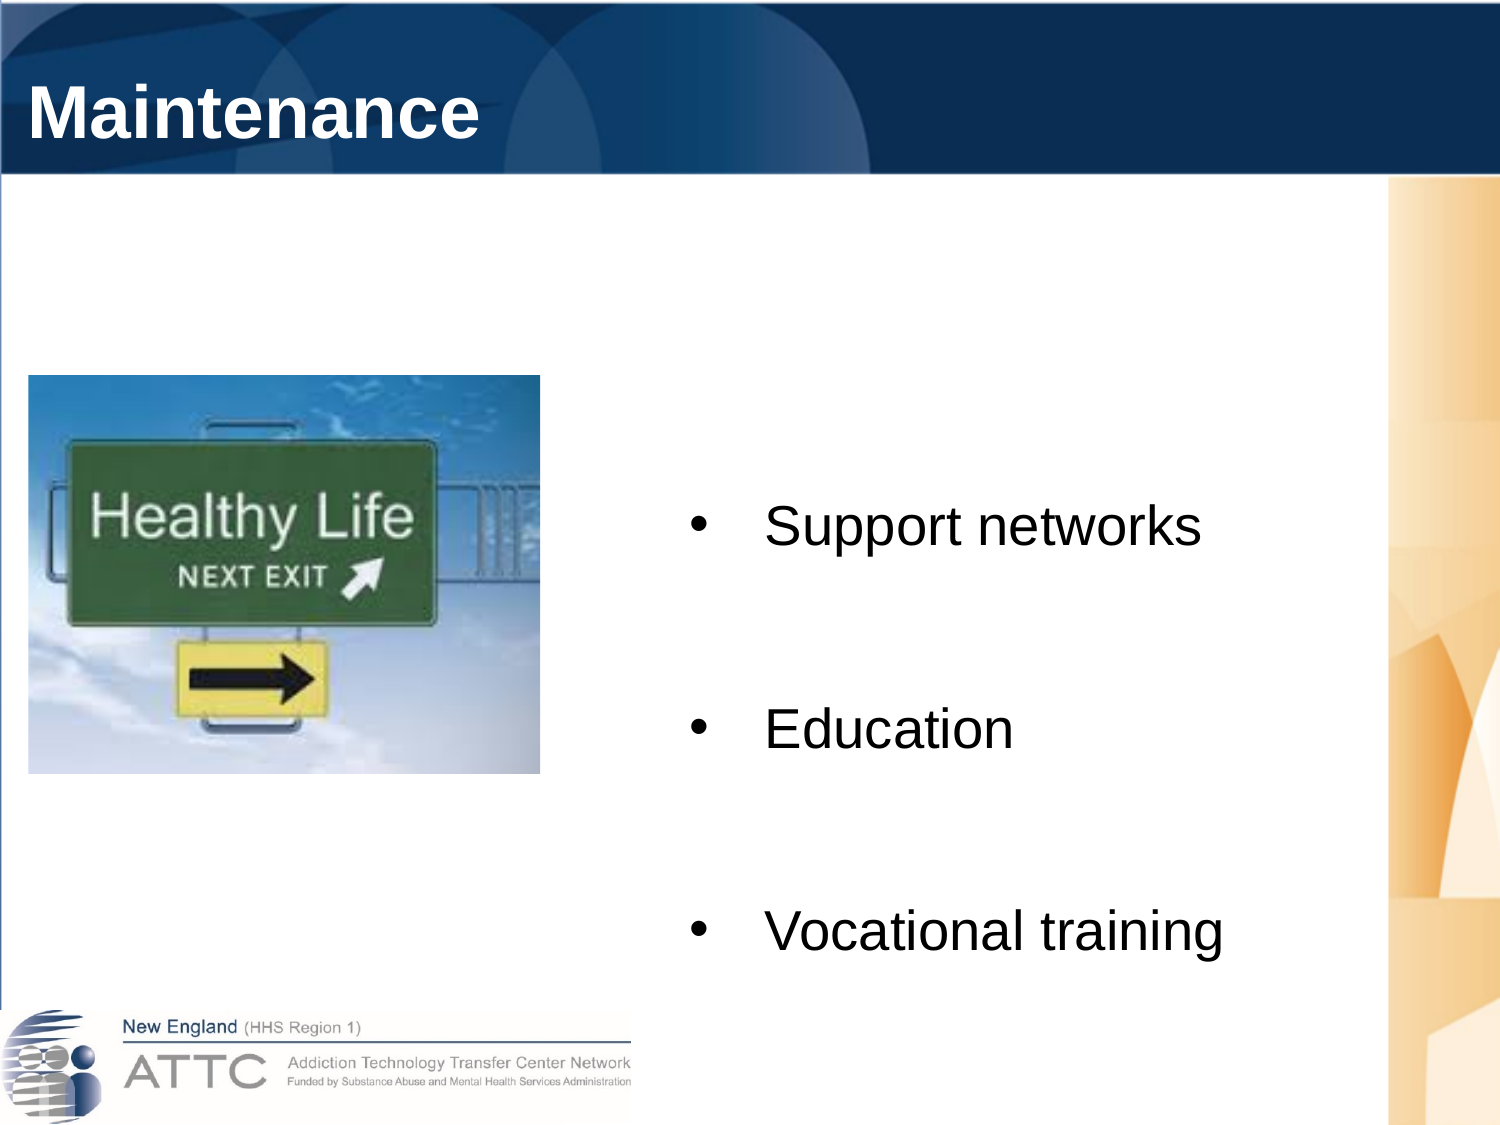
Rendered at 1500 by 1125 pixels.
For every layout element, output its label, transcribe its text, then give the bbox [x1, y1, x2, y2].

picture [0, 0, 1500, 1125]
text_box Maintenance [12, 56, 1385, 162]
text_box Support networks Education Vocational training [599, 362, 1469, 1113]
